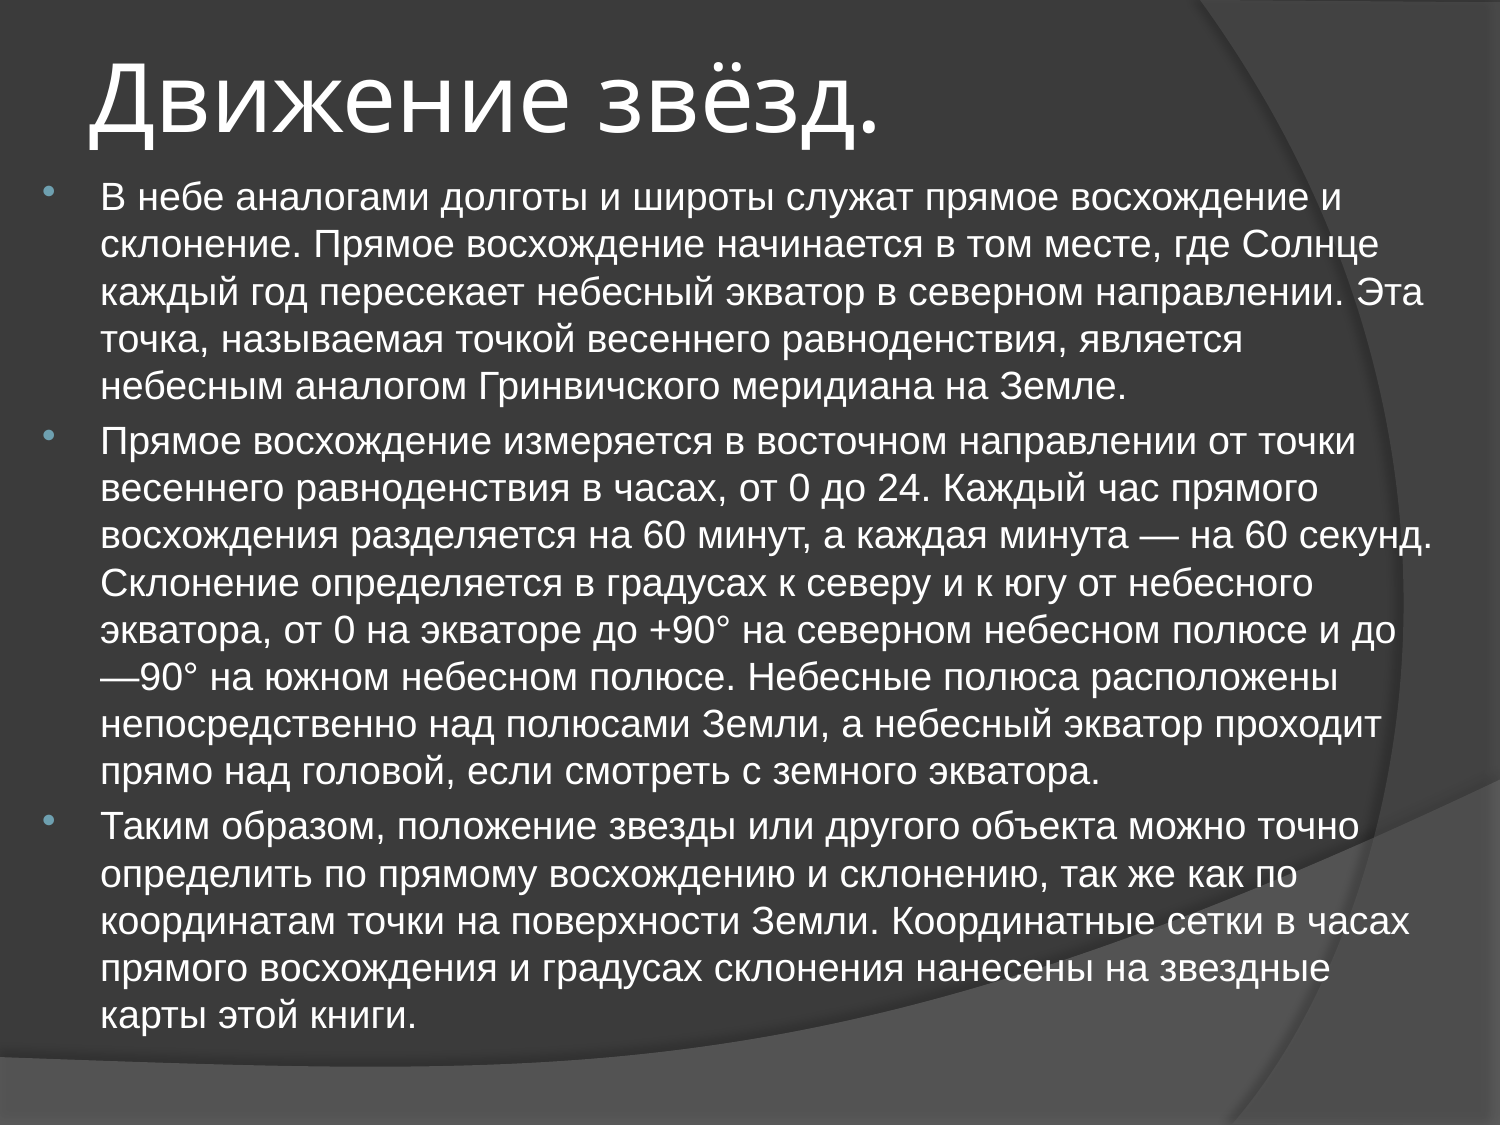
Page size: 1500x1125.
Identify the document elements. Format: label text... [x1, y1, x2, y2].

list В небе аналогами долготы и широты служат прямое восхождение и склонение. Прямое восхождение начинается в том месте, где Солнце каждый год пересекает небесный экватор в северном направлении. Эта точка, называемая точкой весеннего равноденствия, является небесным аналогом Гринвичского меридиана на Земле. Прямое восхождение измеряется в восточном направлении от точки весеннего равноденствия в часах, от 0 до 24. Каждый час прямого восхождения разделяется на 60 минут, а каждая минута — на 60 секунд. Склонение определяется в градусах к северу и к югу от небесного экватора, от 0 на экваторе до +90° на северном небесном полюсе и до —90° на южном небесном полюсе. Небесные полюса расположены непосредственно над полюсами Земли, а небесный экватор проходит прямо над головой, если смотреть с земного экватора. Таким образом, положение звезды или другого объекта можно точно определить по прямому восхождению и склонению, так же как по координатам точки на поверхности Земли. Координатные сетки в часах прямого восхождения и градусах склонения нанесены на звездные карты этой книги. [23, 164, 1454, 1102]
title Движение звёзд. [82, 0, 1307, 164]
